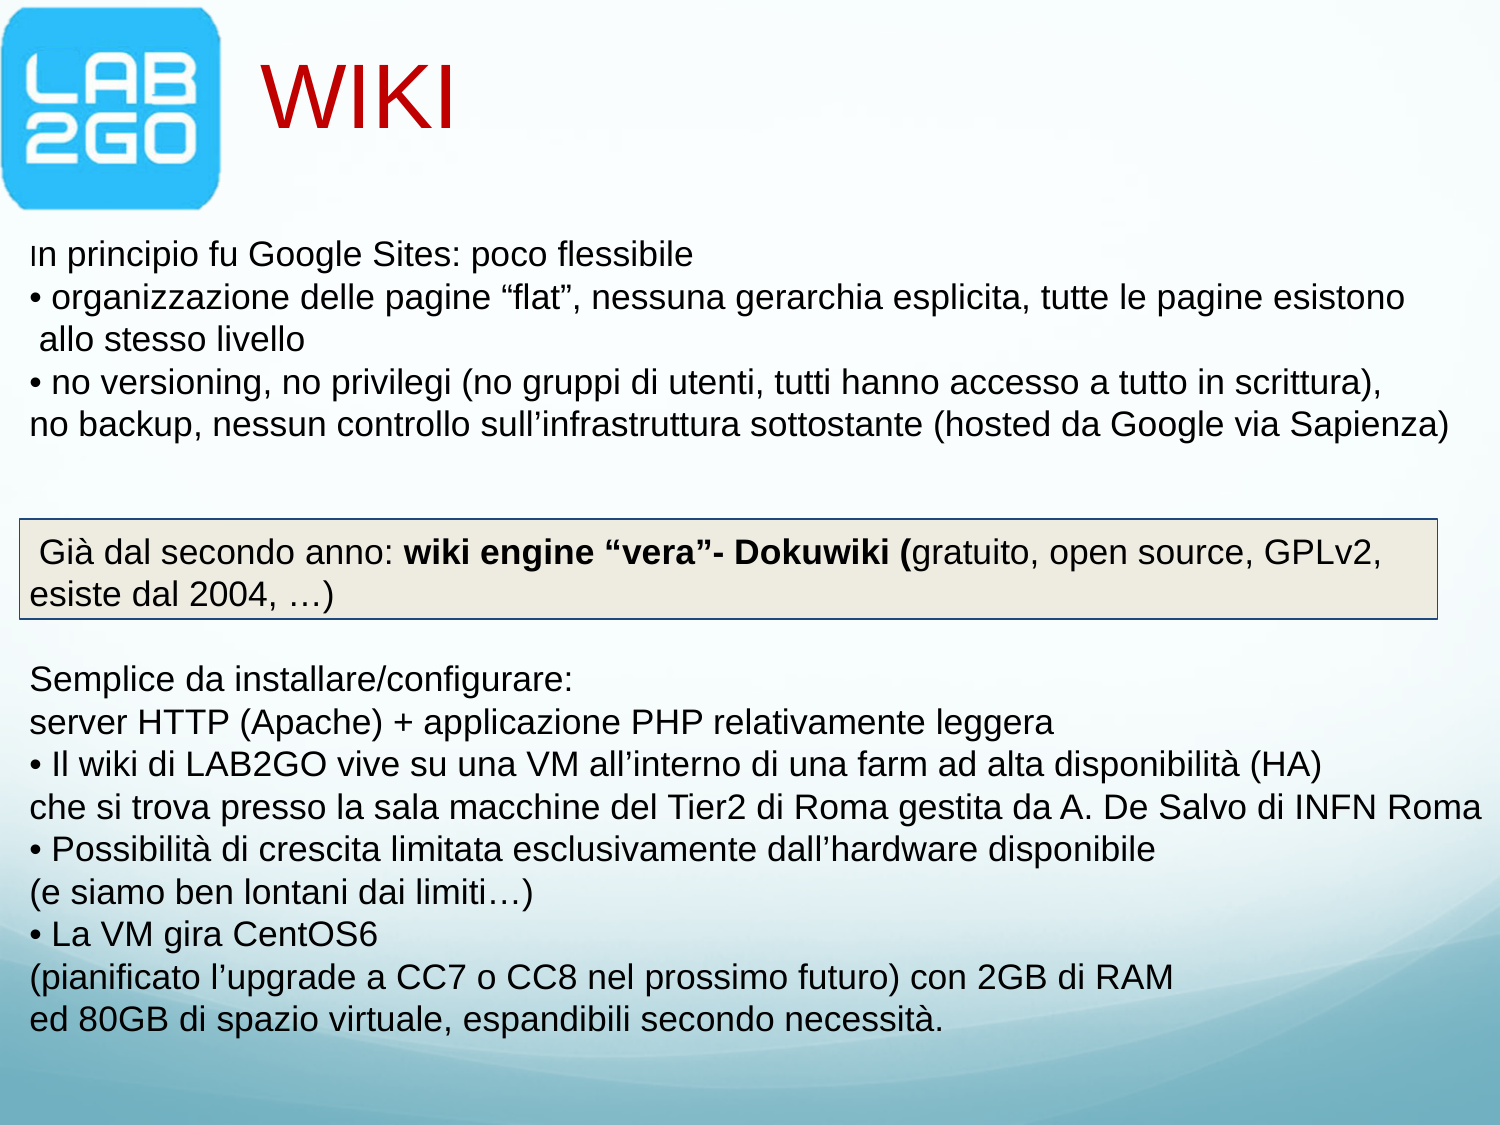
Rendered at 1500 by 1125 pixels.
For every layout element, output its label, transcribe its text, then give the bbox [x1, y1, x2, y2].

text_box In principio fu Google Sites: poco flessibile • organizzazione delle pagine “flat”, nessuna gerarchia esplicita, tutte le pagine esistono allo stesso livello • no versioning, no privilegi (no gruppi di utenti, tutti hanno accesso a tutto in scrittura), no backup, nessun controllo sull’infrastruttura sottostante (hosted da Google via Sapienza) Già dal secondo anno: wiki engine “vera”- Dokuwiki (gratuito, open source, GPLv2, esiste dal 2004, …) Semplice da installare/configurare: server HTTP (Apache) + applicazione PHP relativamente leggera • Il wiki di LAB2GO vive su una VM all’interno di una farm ad alta disponibilità (HA) che si trova presso la sala macchine del Tier2 di Roma gestita da A. De Salvo di INFN Roma • Possibilità di crescita limitata esclusivamente dall’hardware disponibile (e siamo ben lontani dai limiti…) • La VM gira CentOS6 (pianificato l’upgrade a CC7 o CC8 nel prossimo futuro) con 2GB di RAM ed 80GB di spazio virtuale, espandibili secondo necessità. [14, 216, 1500, 1089]
title WIKI [234, 25, 1500, 171]
picture [0, 0, 1500, 1125]
